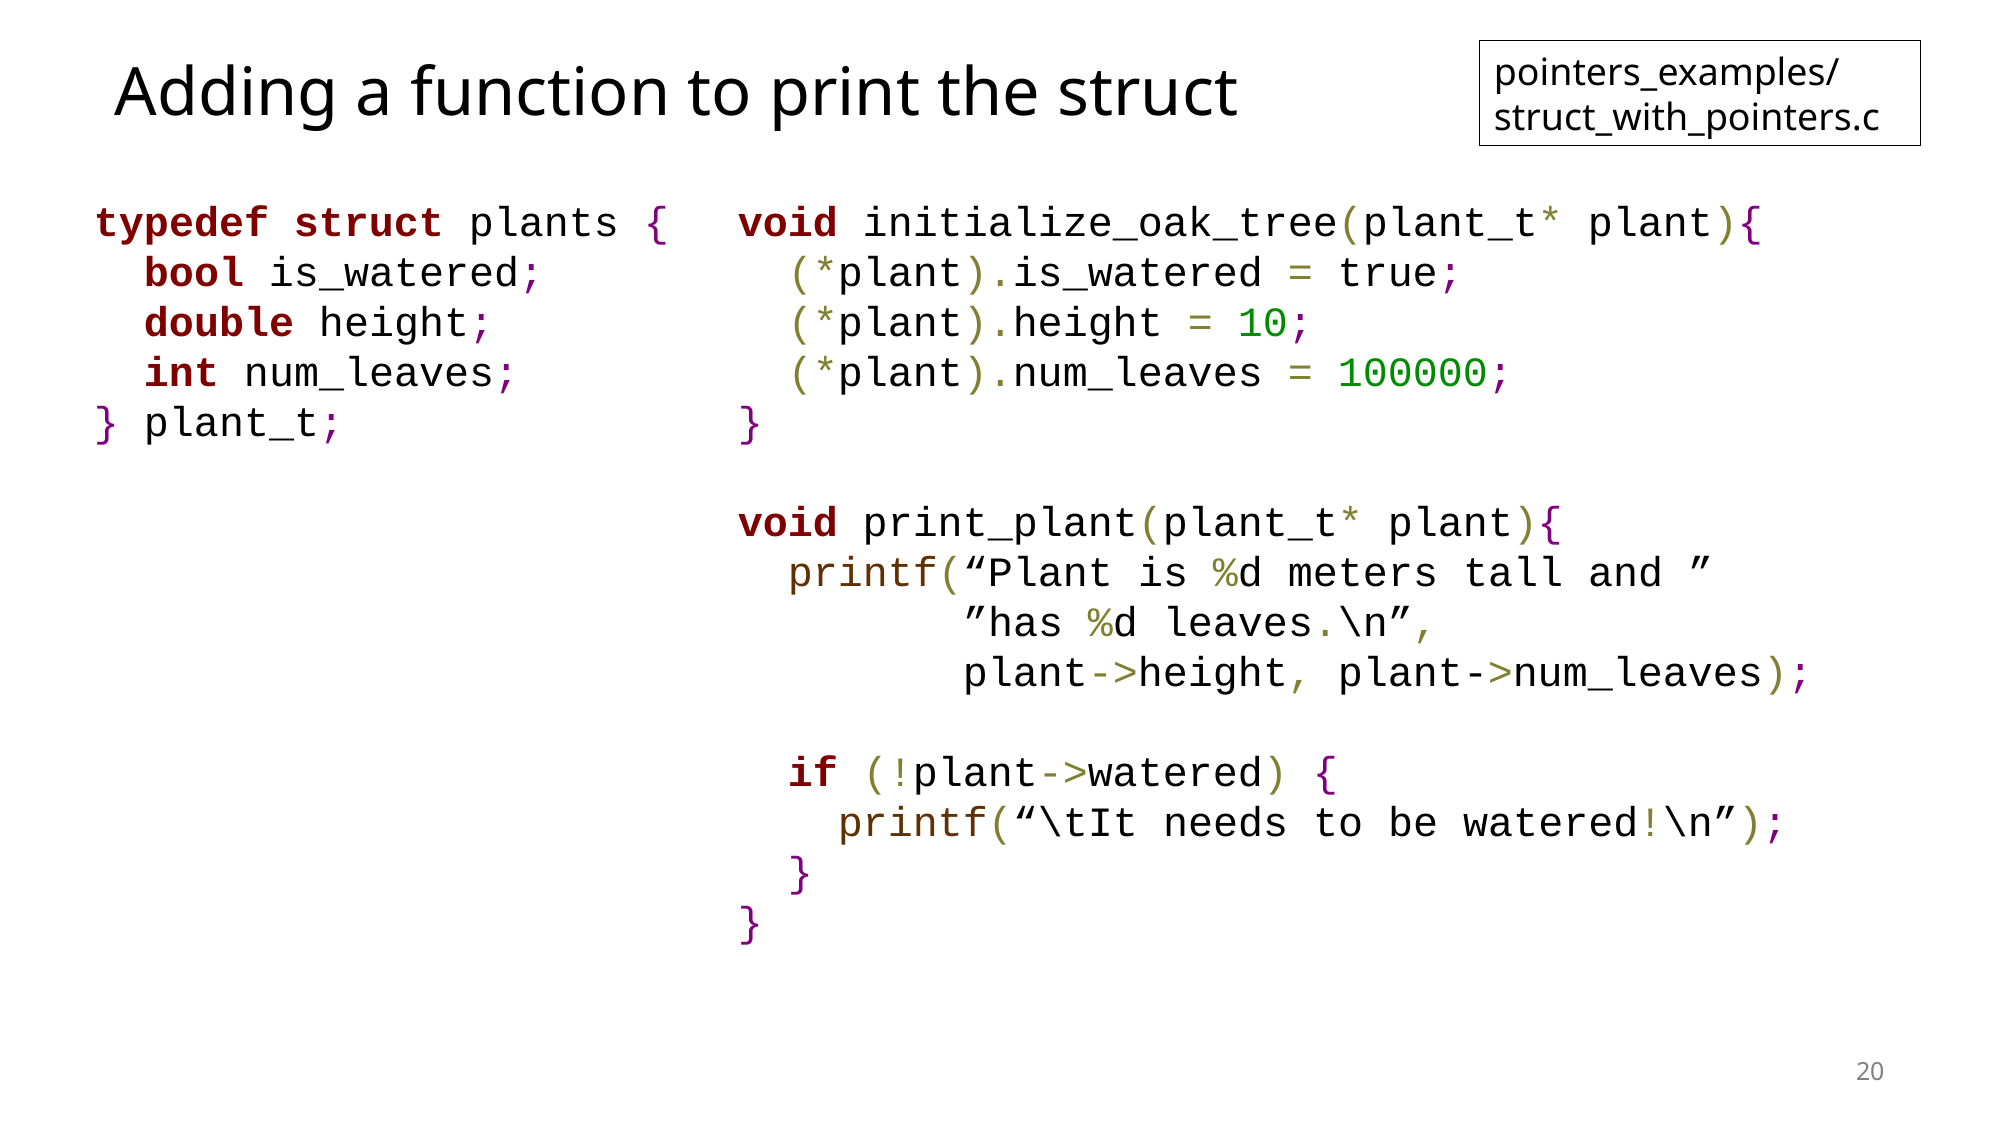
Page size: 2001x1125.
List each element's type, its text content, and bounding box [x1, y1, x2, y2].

slide_number 20 [1749, 1042, 1900, 1103]
text_box typedef struct plants { bool is_watered; double height; int num_leaves; } plant_t; [79, 187, 723, 498]
title Adding a function to print the struct [99, 37, 1900, 150]
list void initialize_oak_tree(plant_t* plant){ (*plant).is_watered = true; (*plant).height = 10; (*plant).num_leaves = 100000; } void print_plant(plant_t* plant){ printf(“Plant is %d meters tall and ” ”has %d leaves.\n”, plant->height, plant->num_leaves); if (!plant->watered) { printf(“\tIt needs to be watered!\n”); } } [722, 187, 1921, 1013]
text_box pointers_examples/ struct_with_pointers.c [1479, 40, 1921, 146]
